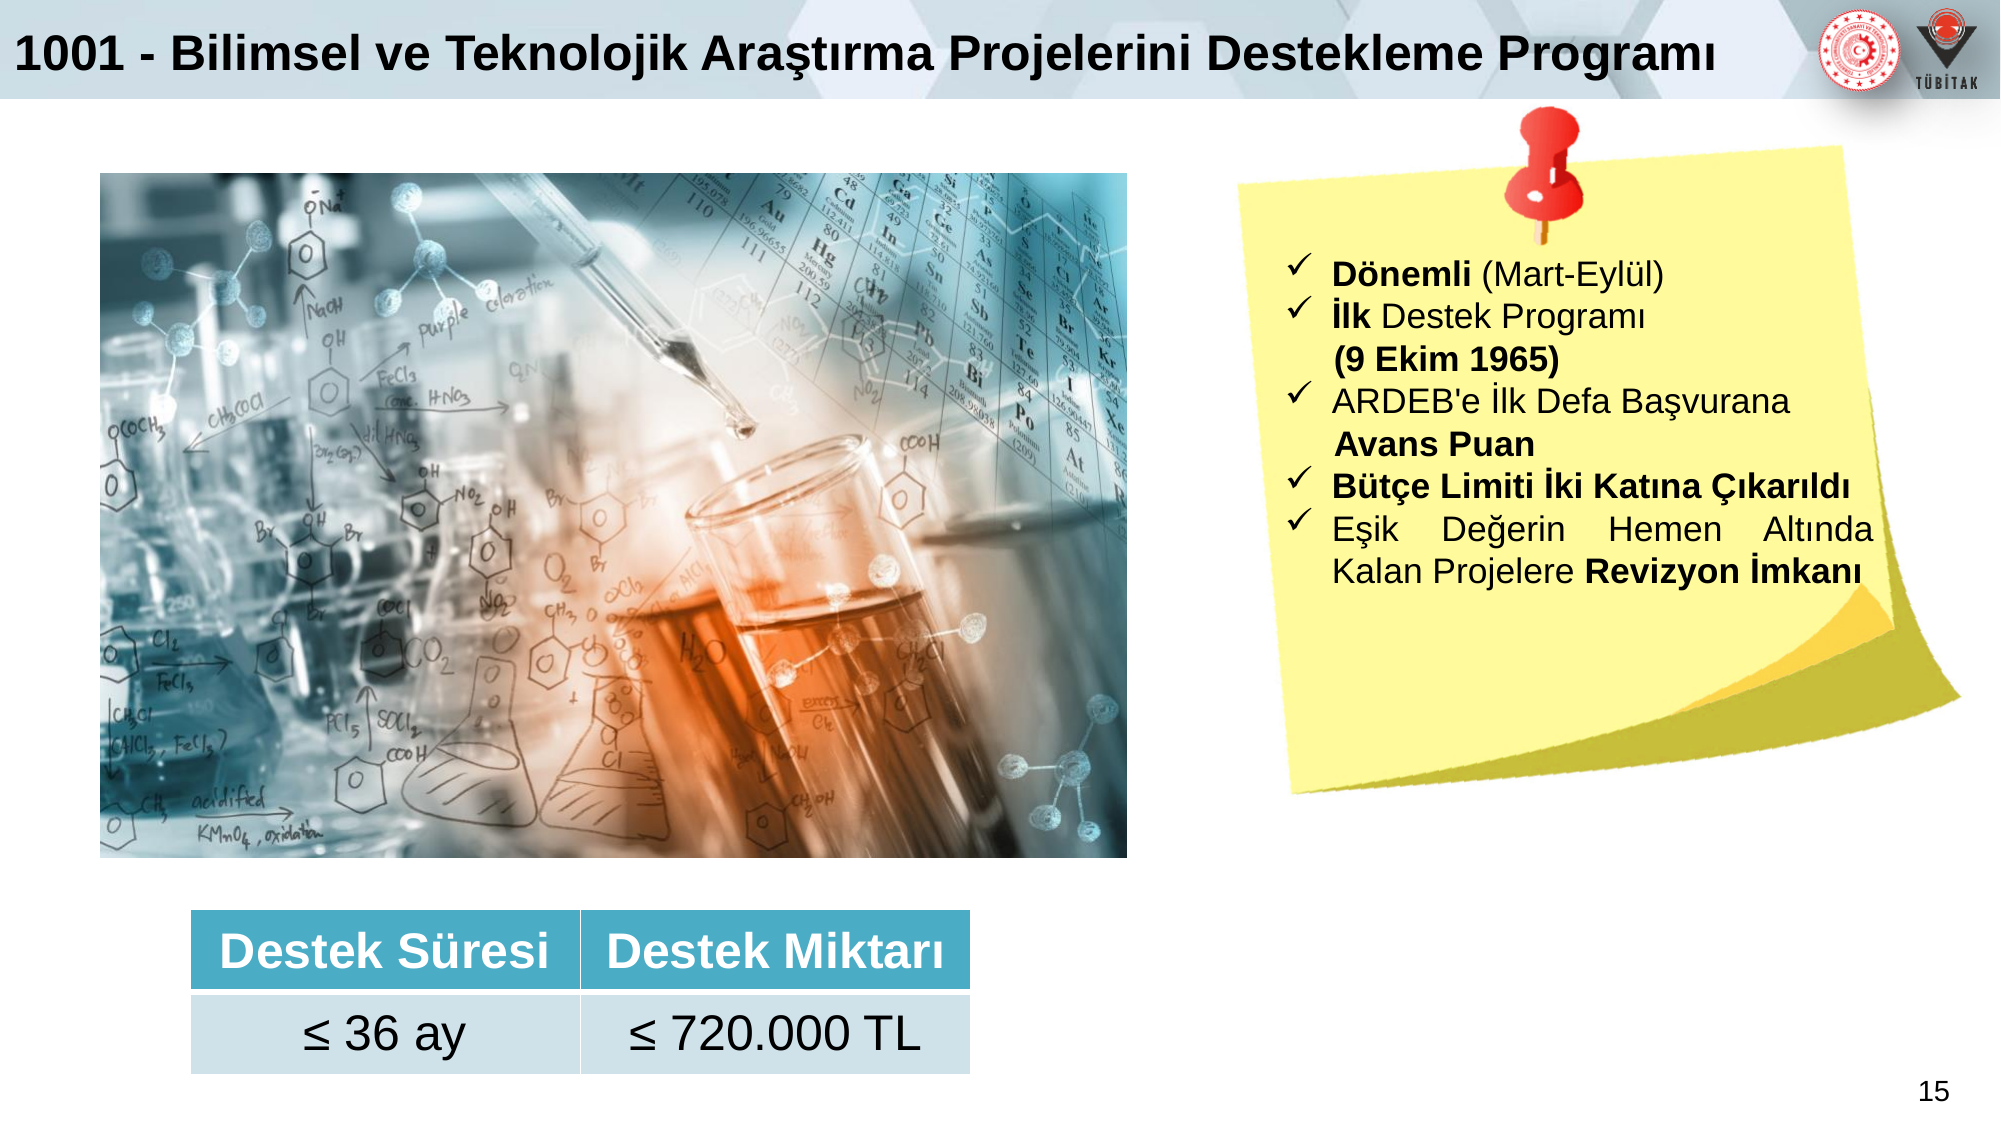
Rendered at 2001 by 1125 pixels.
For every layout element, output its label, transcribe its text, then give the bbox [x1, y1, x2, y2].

table_cell ≤ 36 ay [191, 995, 580, 1074]
table_header Destek Süresi [191, 910, 580, 989]
text_box 1001 - Bilimsel ve Teknolojik Araştırma Projelerini Destekleme Programı [0, 1, 1796, 100]
table_cell ≤ 720.000 TL [581, 995, 970, 1074]
picture [100, 173, 1127, 859]
picture [0, 0, 2000, 900]
table_header Destek Miktarı [581, 910, 970, 989]
text_box 15 [1554, 1065, 1966, 1125]
